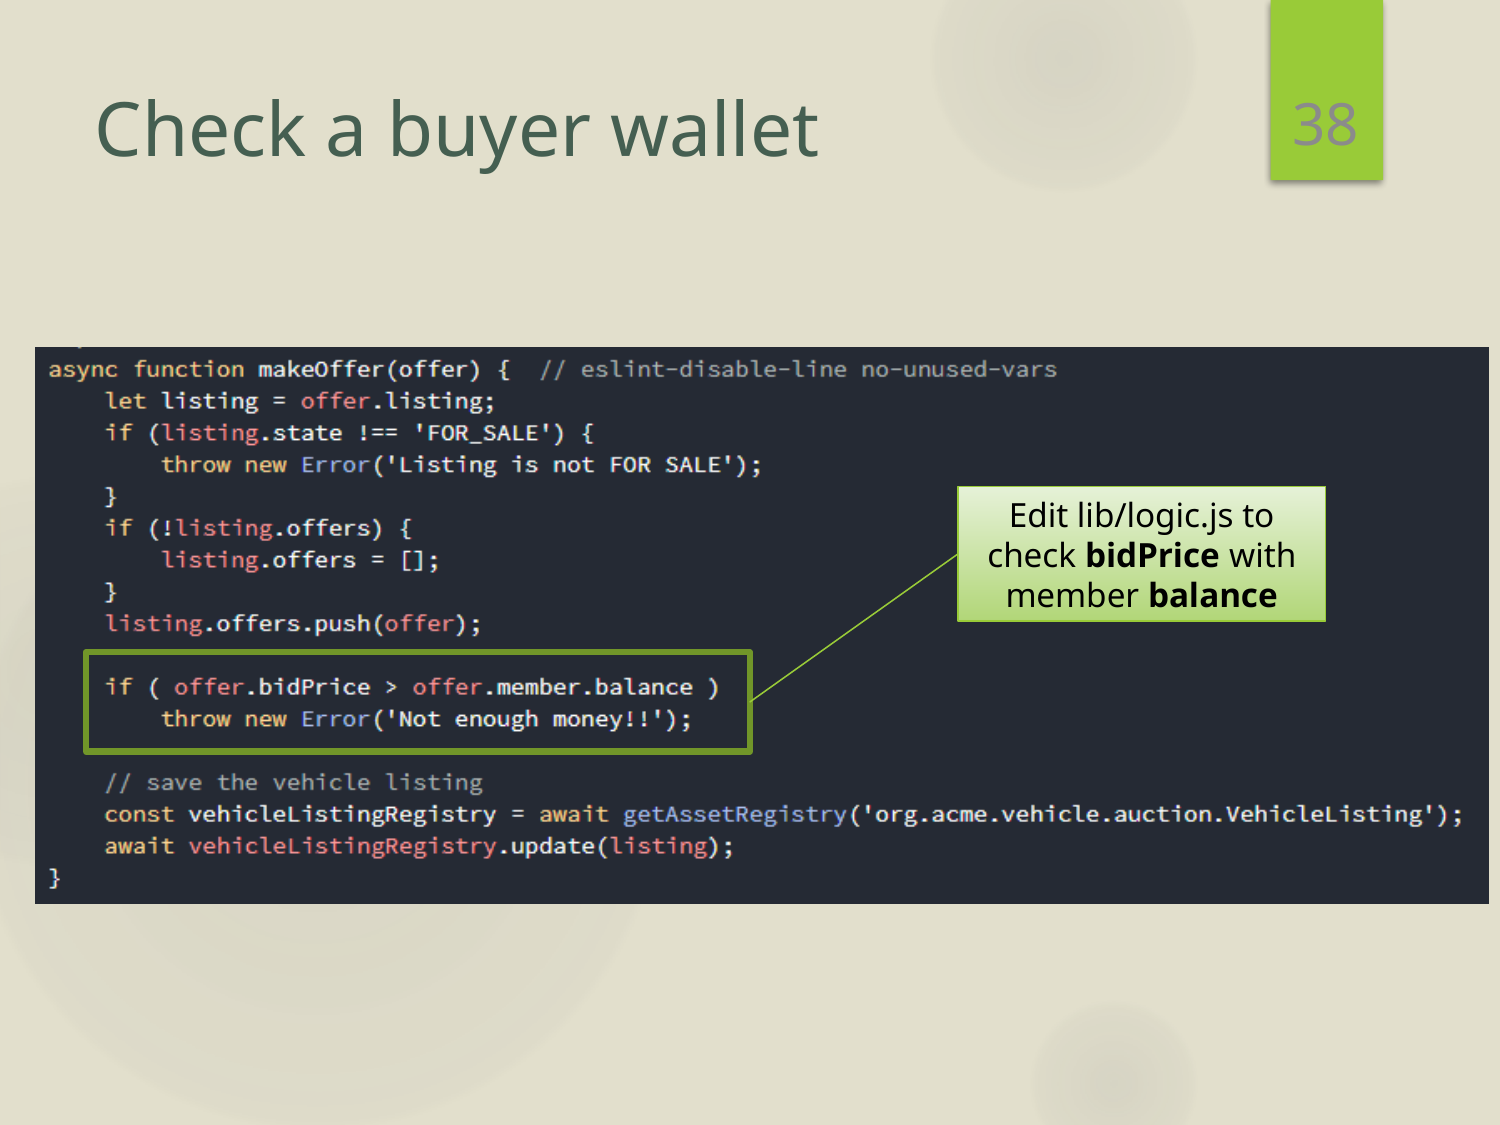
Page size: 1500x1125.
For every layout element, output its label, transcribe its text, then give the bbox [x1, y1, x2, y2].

title Check a buyer wallet [79, 74, 1237, 188]
picture [35, 347, 1489, 904]
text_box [749, 554, 959, 703]
slide_number 38 [1273, 48, 1378, 175]
